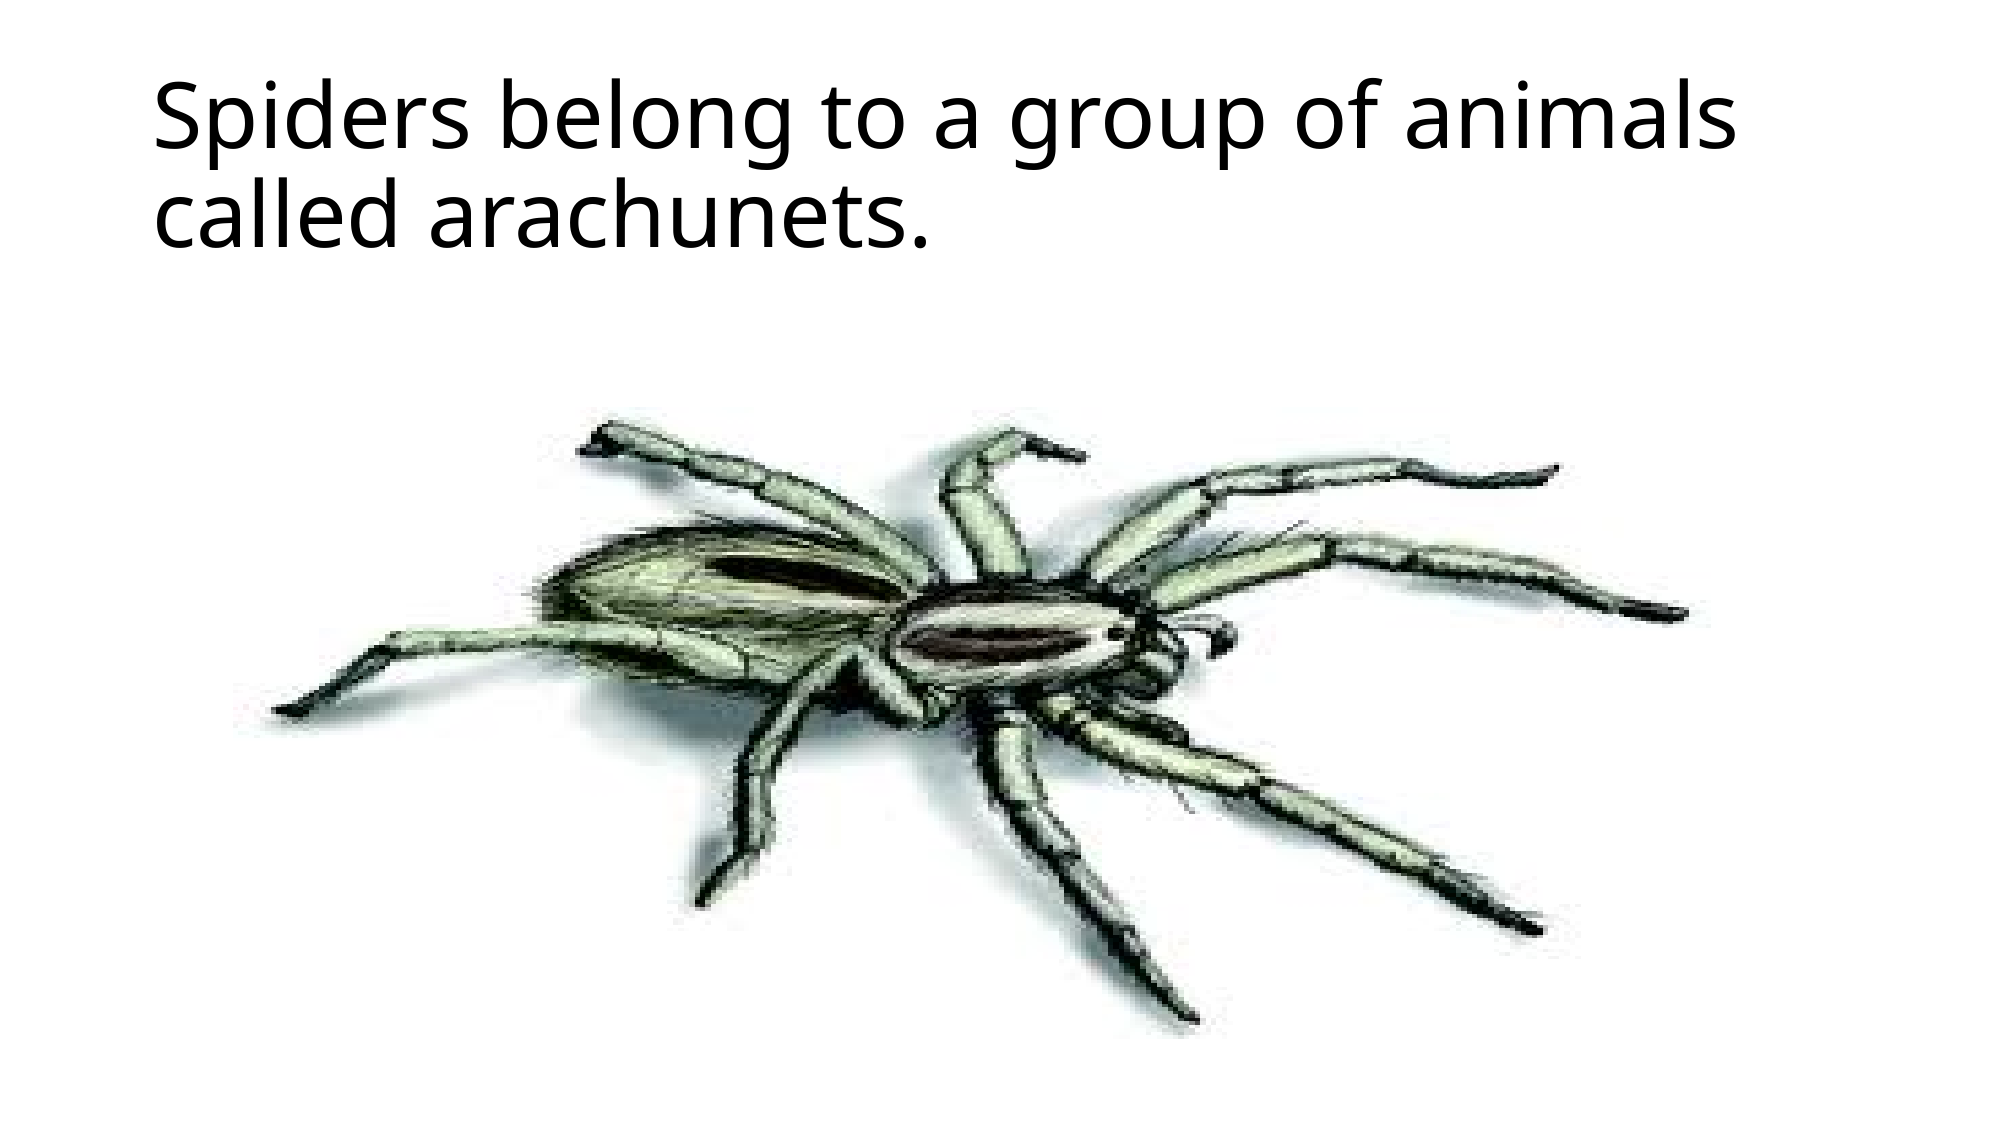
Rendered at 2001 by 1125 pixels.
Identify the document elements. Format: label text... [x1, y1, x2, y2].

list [233, 407, 1728, 1039]
title Spiders belong to a group of animals called arachunets. [137, 59, 1863, 278]
